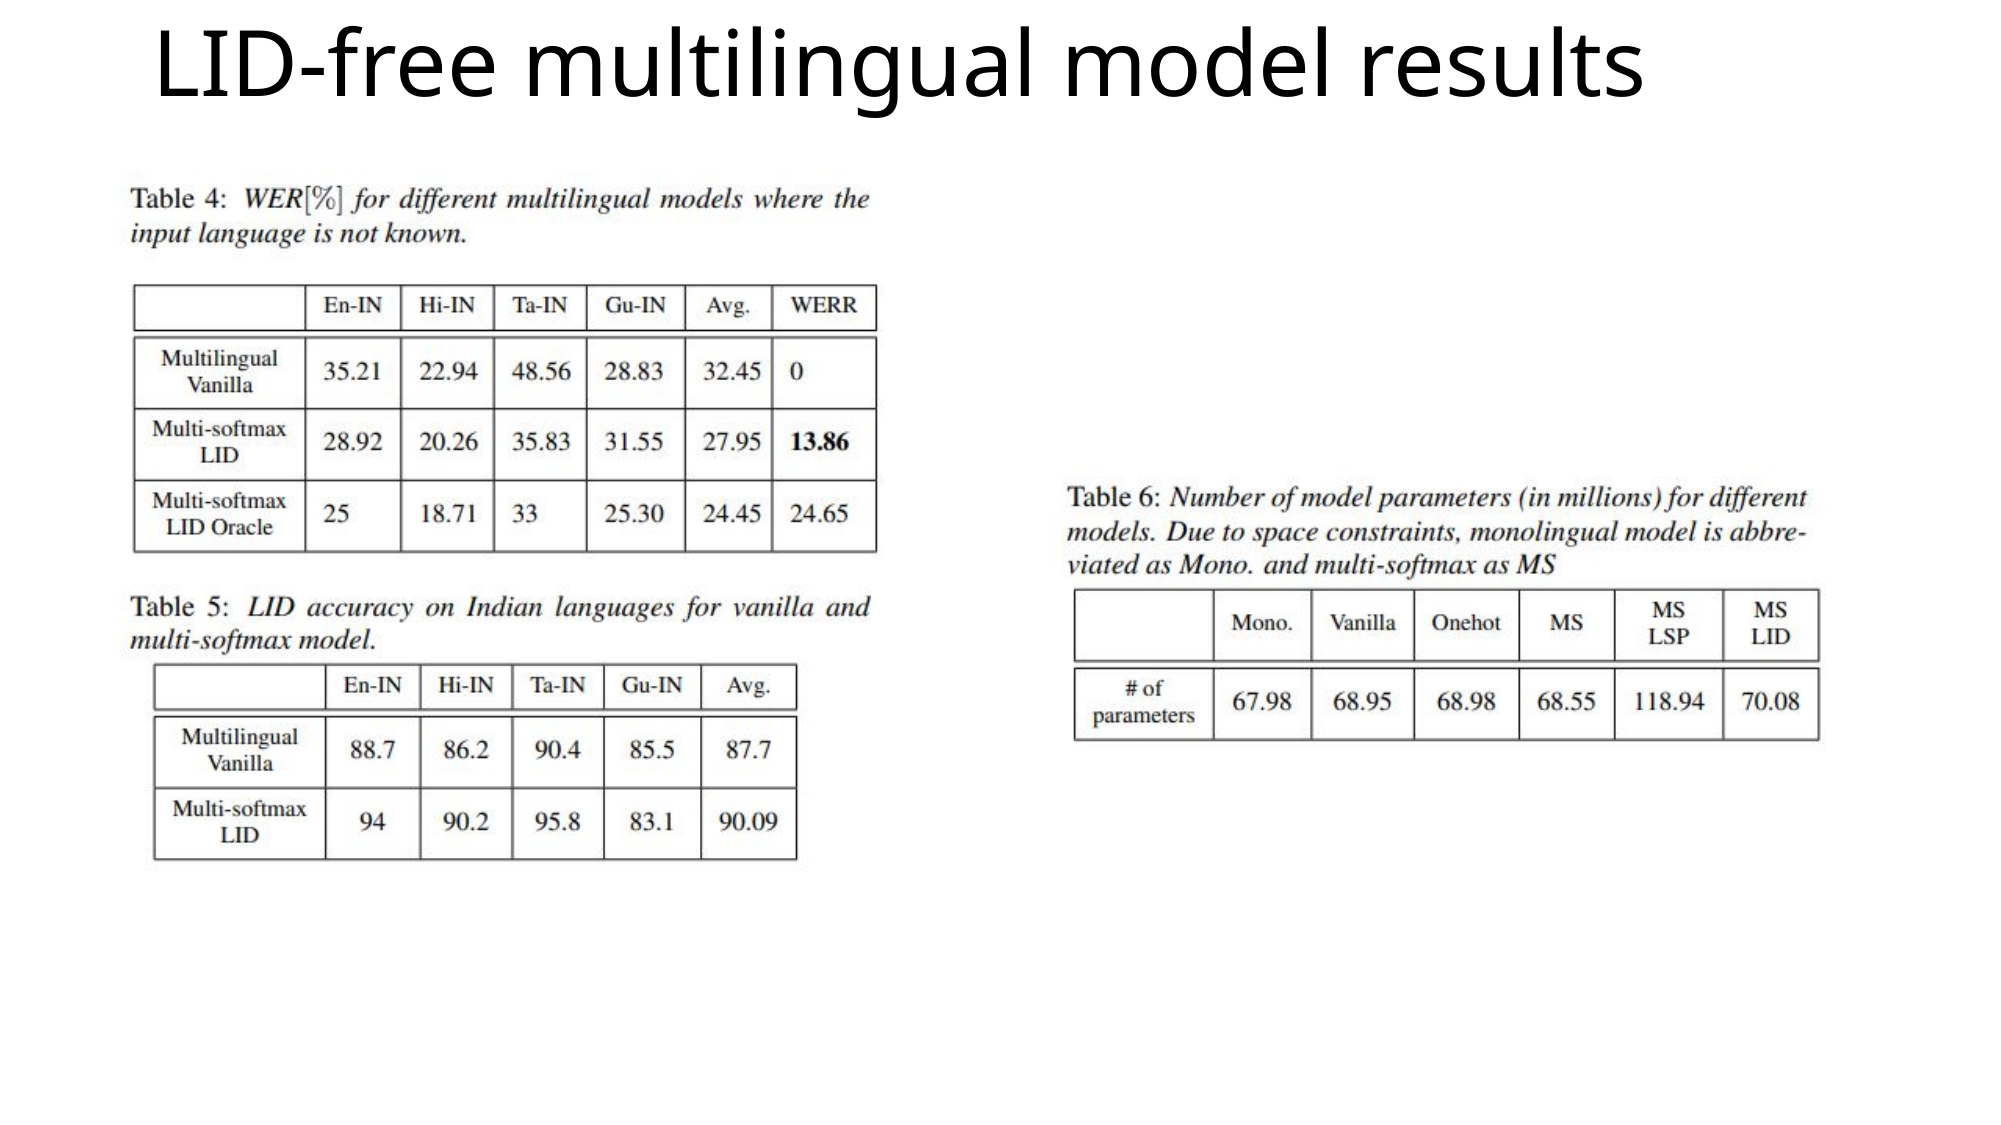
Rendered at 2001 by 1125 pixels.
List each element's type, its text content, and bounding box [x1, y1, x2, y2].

picture [999, 439, 1882, 787]
title LID-free multilingual model results [137, 0, 1863, 134]
picture [45, 147, 929, 882]
